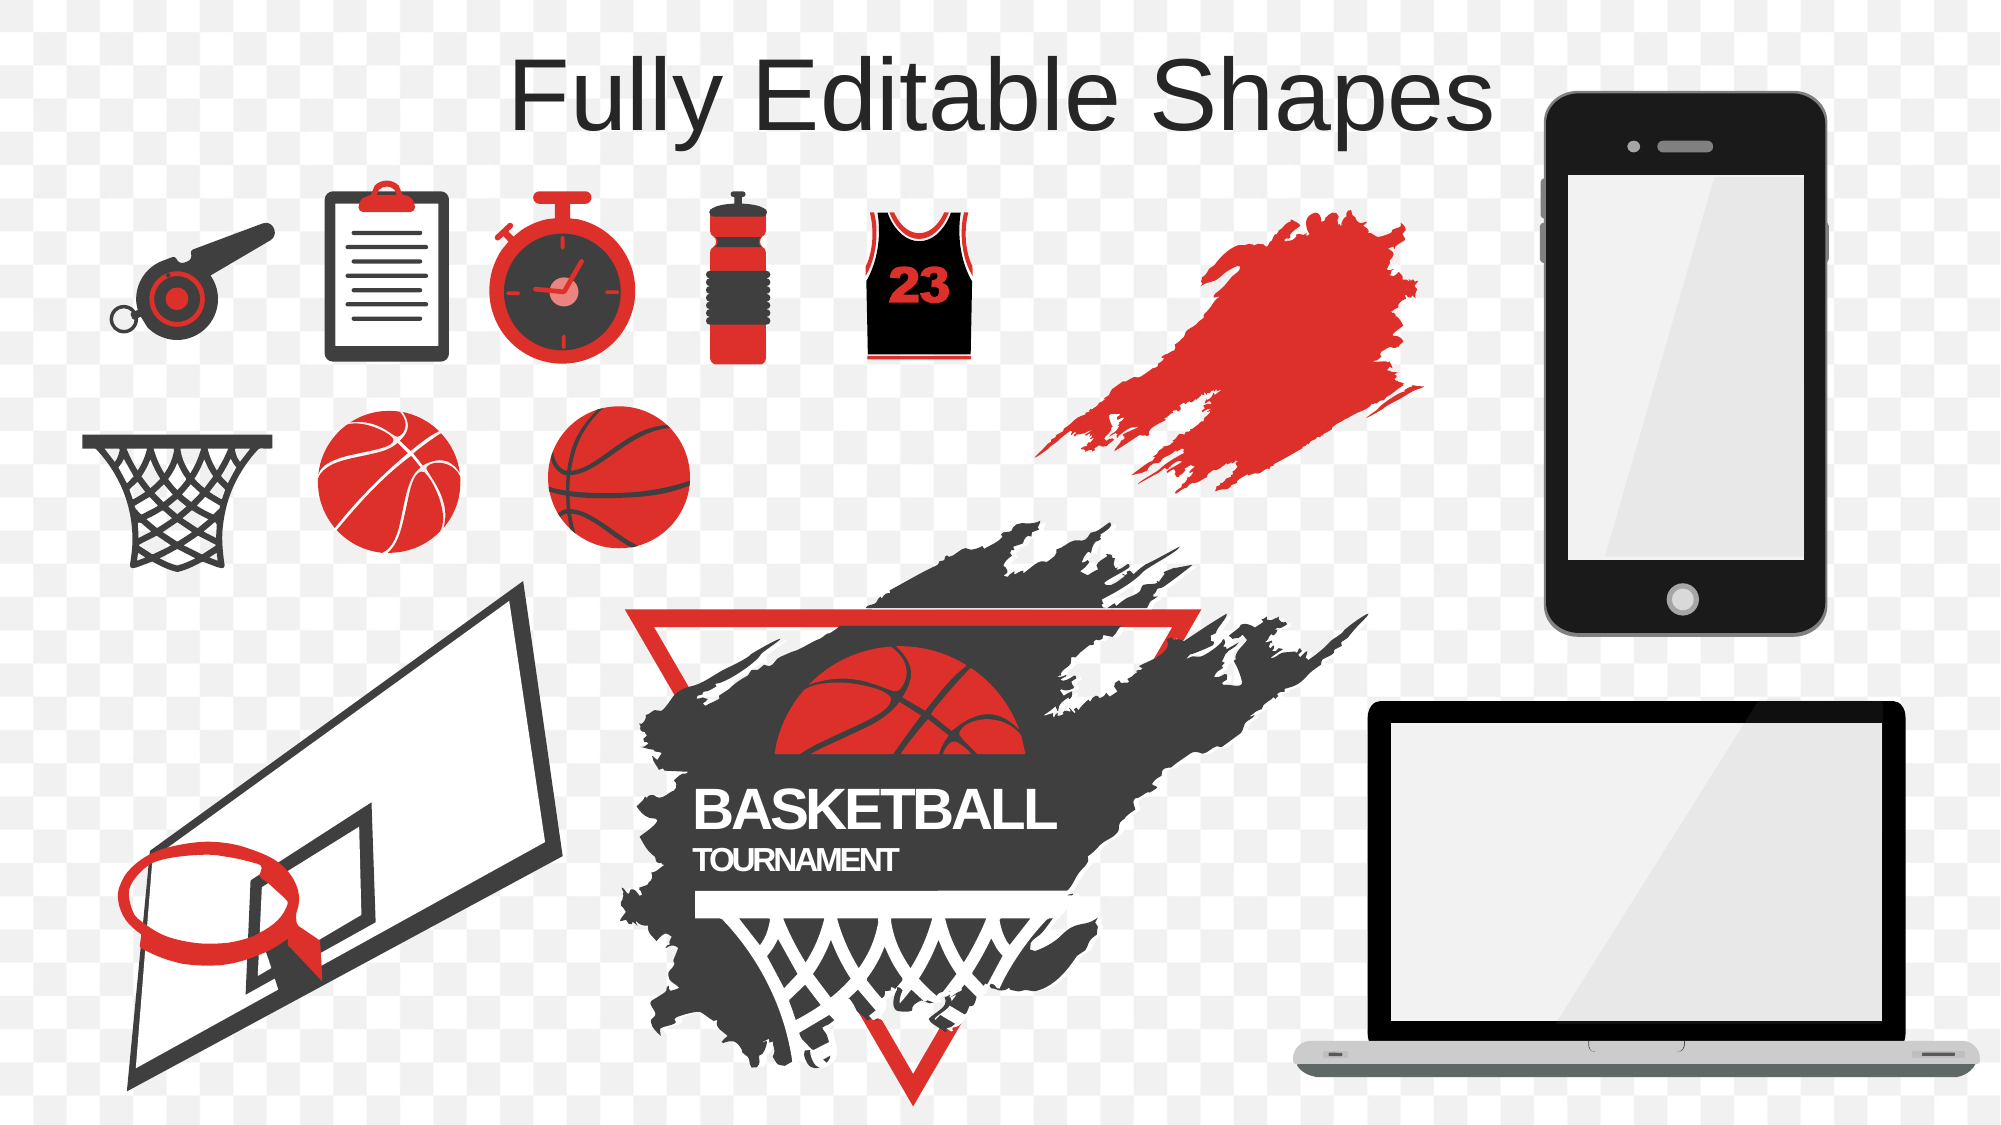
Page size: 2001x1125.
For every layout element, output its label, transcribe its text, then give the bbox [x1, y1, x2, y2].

picture [0, 0, 2001, 1125]
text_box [865, 212, 973, 360]
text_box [706, 191, 771, 365]
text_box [317, 410, 461, 553]
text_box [1290, 698, 1982, 1079]
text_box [547, 406, 690, 549]
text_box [104, 250, 292, 333]
text_box [1034, 210, 1425, 494]
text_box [561, 540, 1391, 1107]
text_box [324, 180, 449, 362]
text_box [82, 434, 273, 572]
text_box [489, 191, 636, 364]
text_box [1534, 86, 1830, 638]
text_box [117, 581, 561, 1092]
list Fully Editable Shapes [53, 40, 1952, 160]
